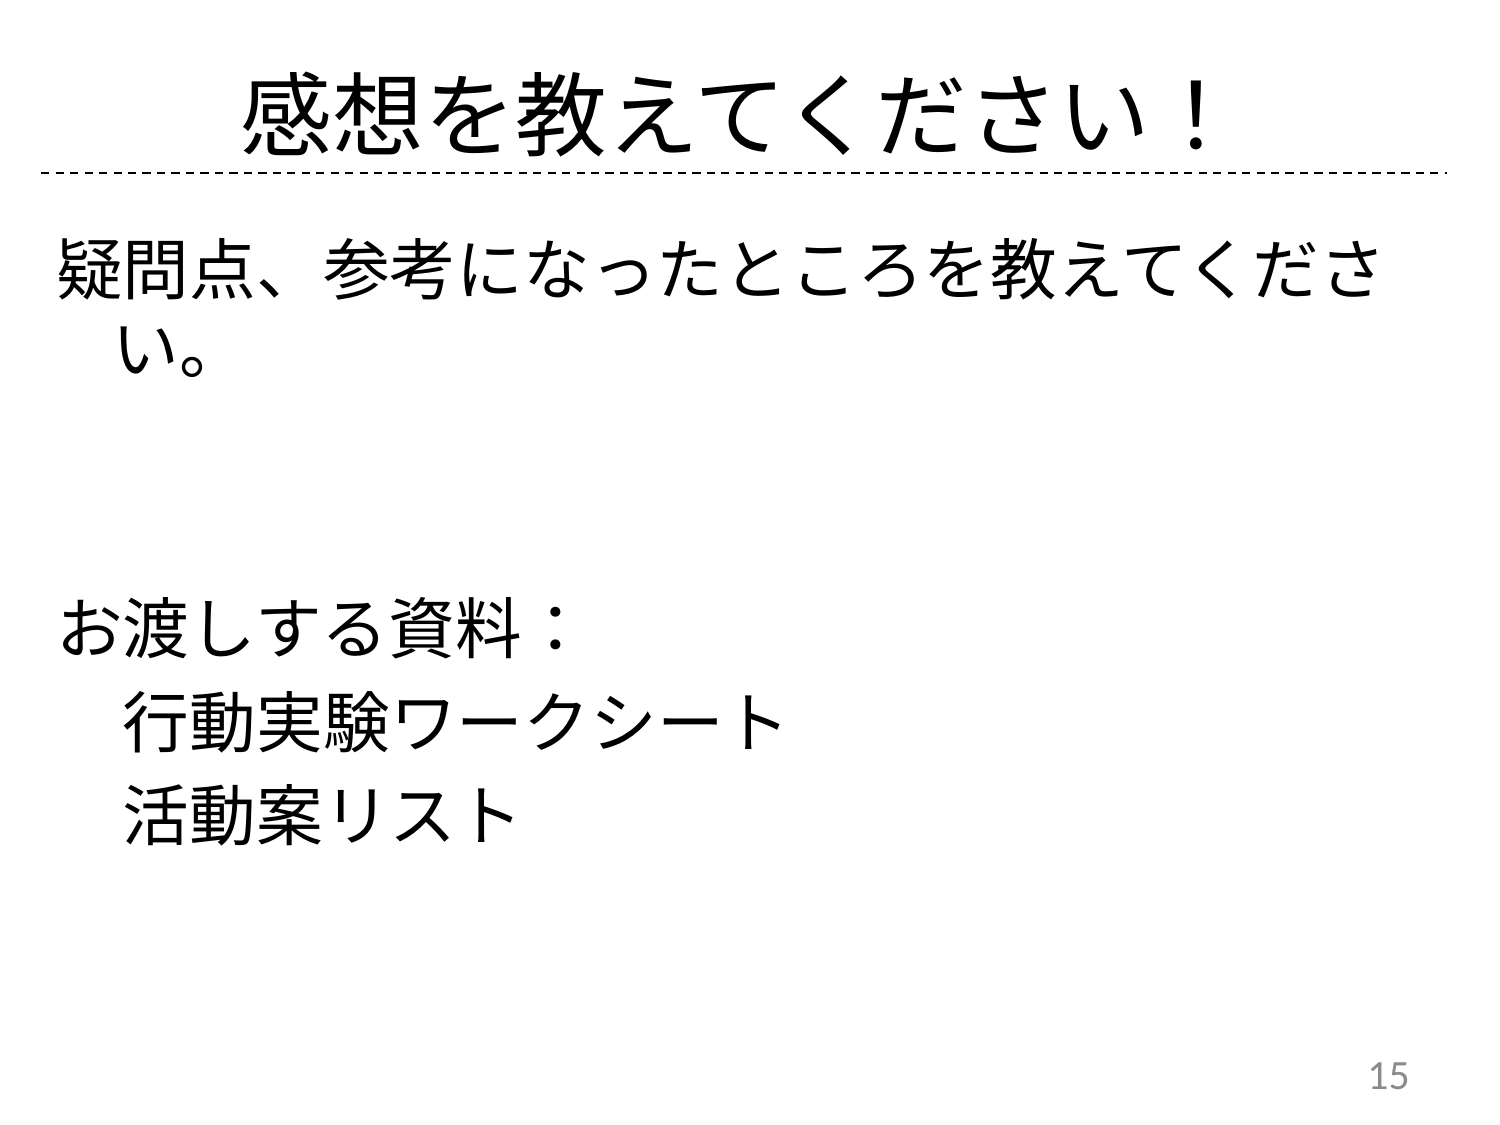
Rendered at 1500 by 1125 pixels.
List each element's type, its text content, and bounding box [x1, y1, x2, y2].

title 感想を教えてください！ [112, 54, 1371, 171]
slide_number 15 [1074, 1042, 1425, 1103]
list 疑問点、参考になったところを教えてください。 お渡しする資料： 行動実験ワークシート 活動案リスト [41, 219, 1436, 1020]
